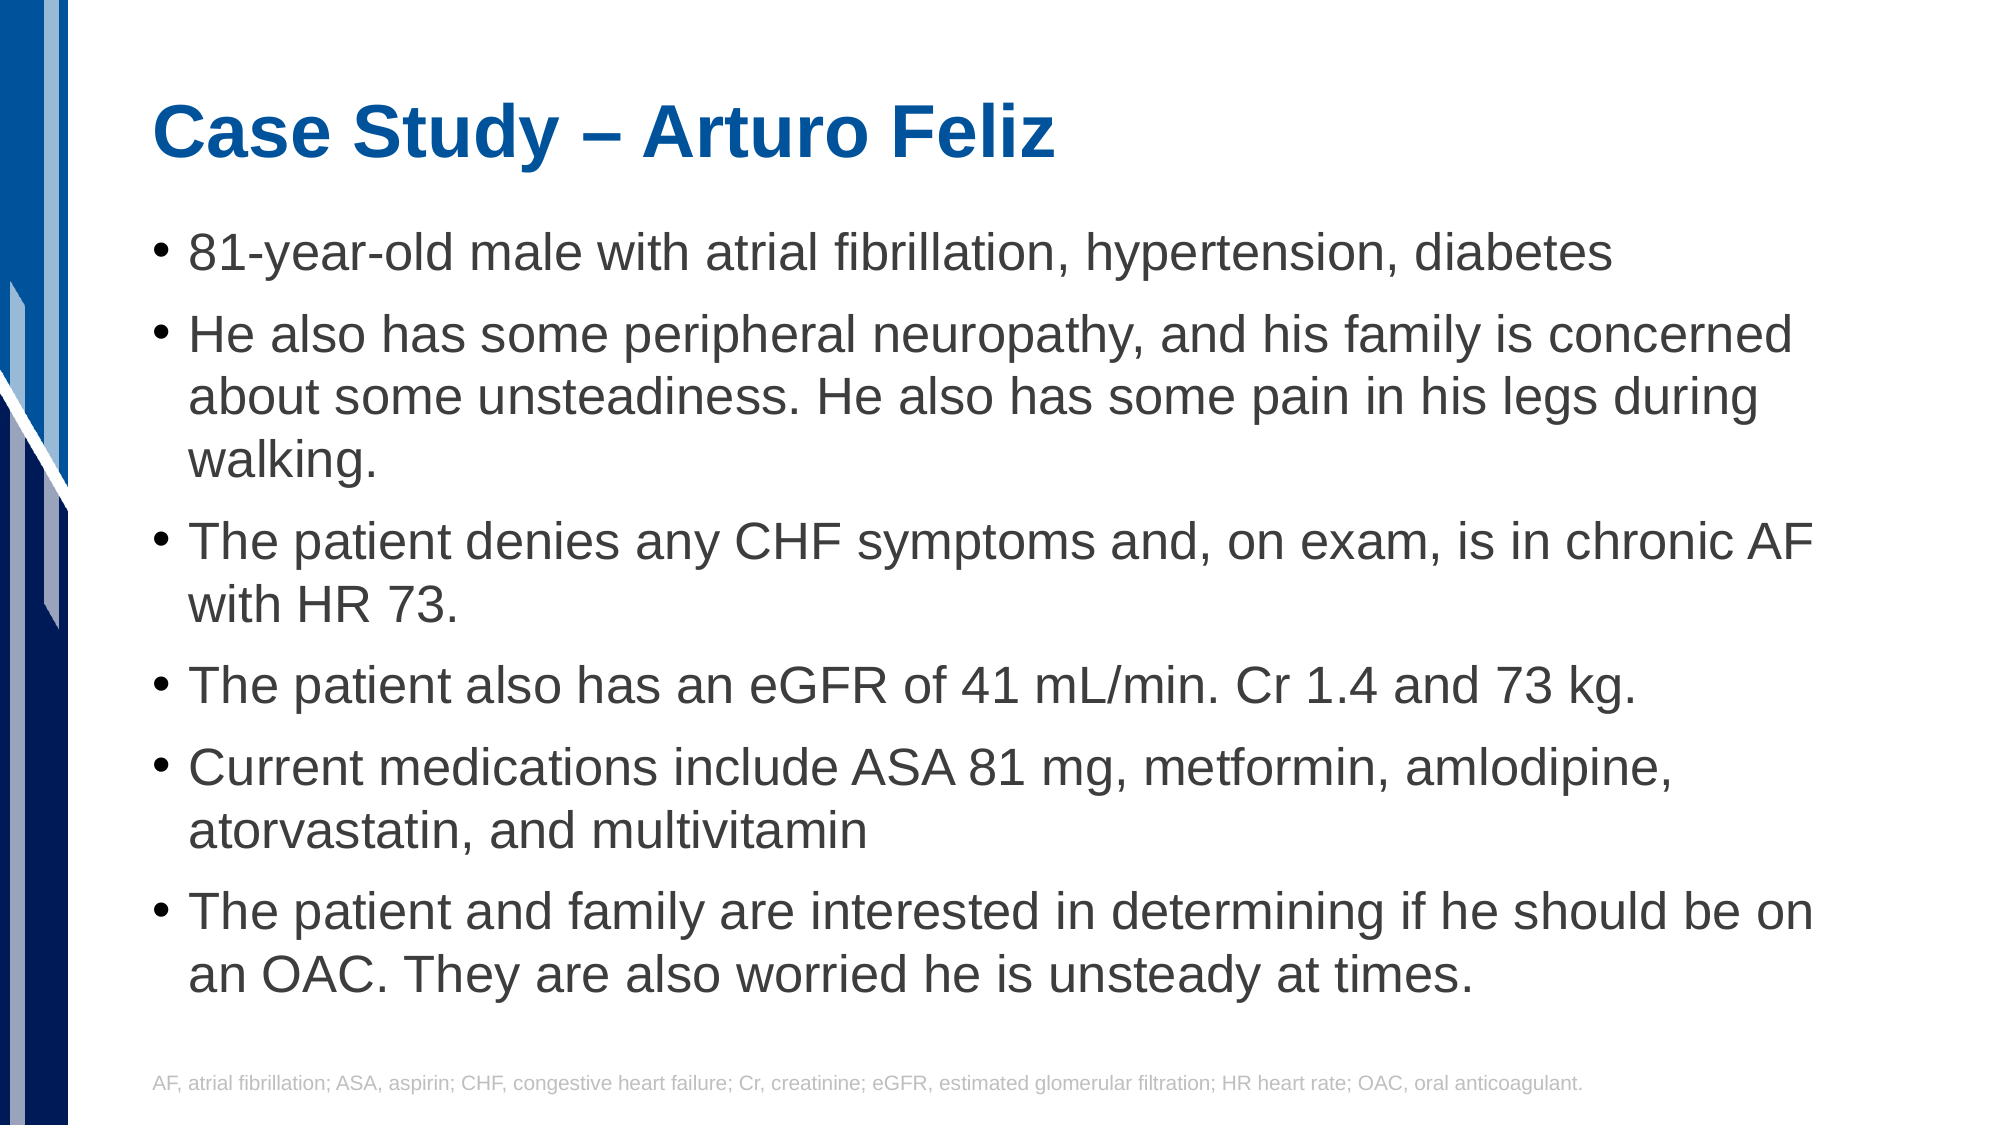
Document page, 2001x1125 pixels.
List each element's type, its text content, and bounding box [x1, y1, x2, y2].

picture [0, 0, 68, 1125]
footer AF, atrial fibrillation; ASA, aspirin; CHF, congestive heart failure; Cr, creatinine; eGFR, estimated glomerular filtration; HR heart rate; OAC, oral anticoagulant. [137, 1042, 1863, 1103]
list 81-year-old male with atrial fibrillation, hypertension, diabetes He also has some peripheral neuropathy, and his family is concerned about some unsteadiness. He also has some pain in his legs during walking. The patient denies any CHF symptoms and, on exam, is in chronic AF with HR 73. The patient also has an eGFR of 41 mL/min. Cr 1.4 and 73 kg. Current medications include ASA 81 mg, metformin, amlodipine, atorvastatin, and multivitamin The patient and family are interested in determining if he should be on an OAC. They are also worried he is unsteady at times. [137, 210, 1863, 1014]
title Case Study – Arturo Feliz [137, 0, 1863, 182]
